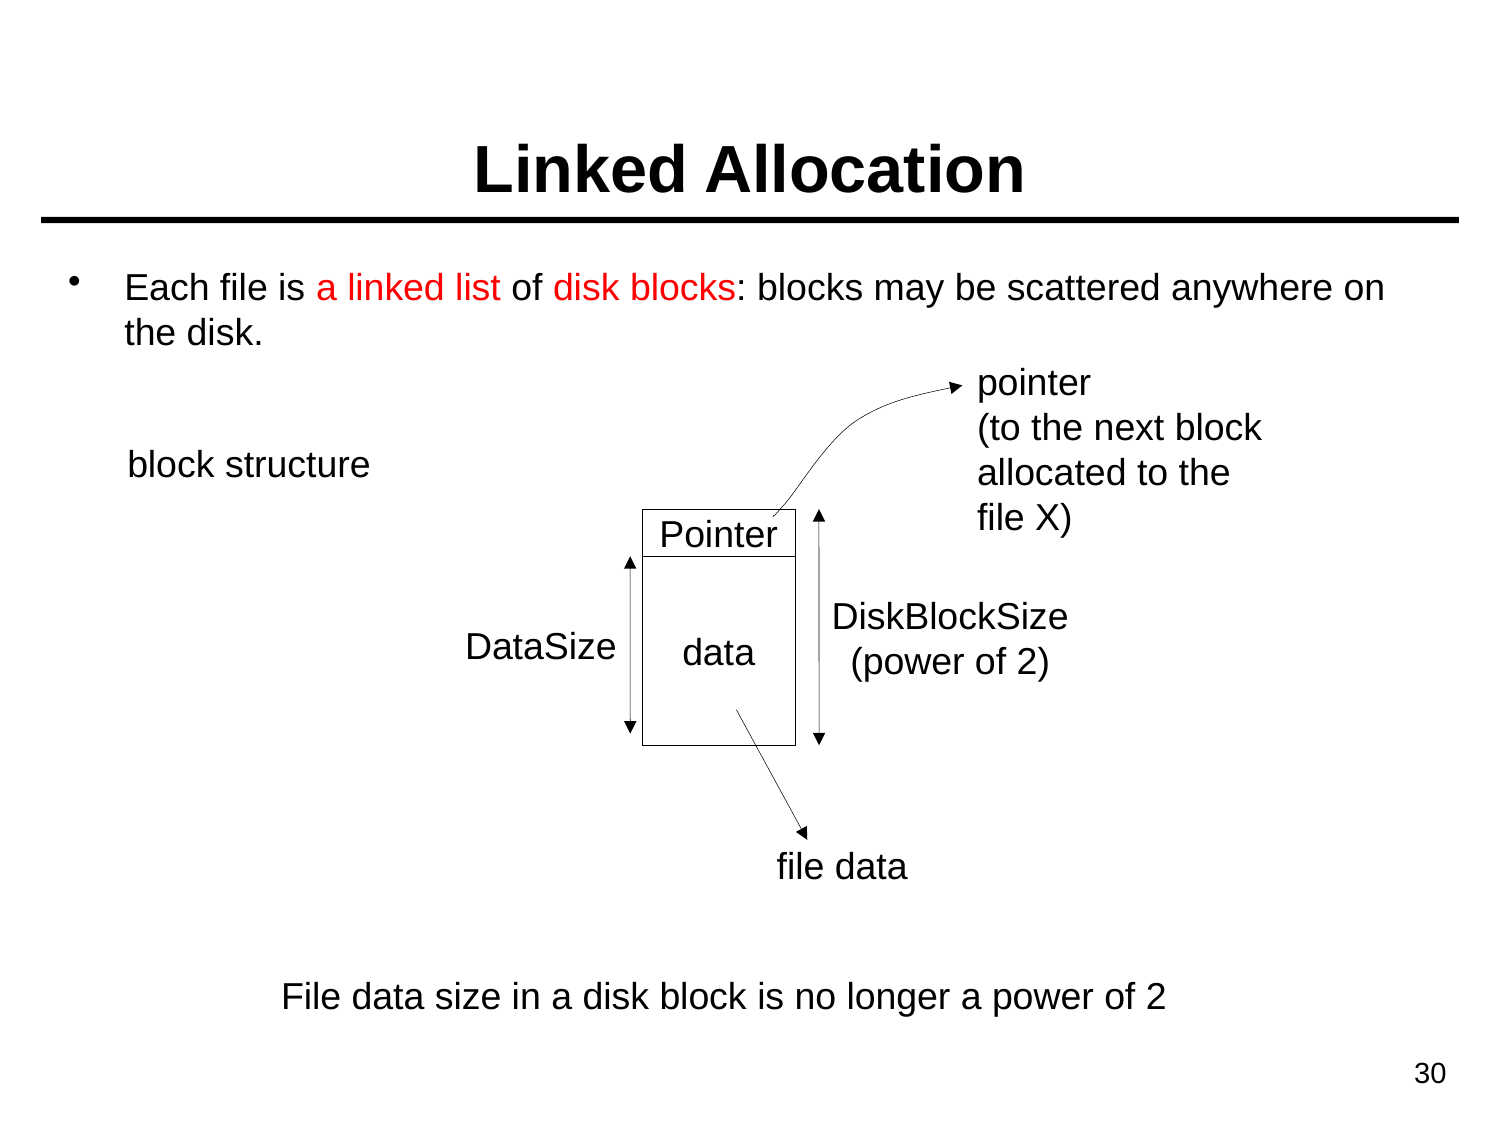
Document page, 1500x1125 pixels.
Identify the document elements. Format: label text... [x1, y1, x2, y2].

text_box file data [761, 834, 923, 895]
slide_number 30 [1305, 1046, 1462, 1098]
text_box File data size in a disk block is no longer a power of 2 [266, 964, 1183, 1025]
text_box block structure [112, 432, 386, 493]
text_box DataSize [450, 614, 632, 675]
text_box [772, 381, 963, 517]
list Each file is a linked list of disk blocks: blocks may be scattered anywhere on the disk. [53, 255, 1447, 383]
text_box [736, 709, 808, 834]
text_box DiskBlockSize (power of 2) [816, 584, 1084, 690]
title Linked Allocation [53, 26, 1447, 214]
text_box pointer (to the next block allocated to the file X) [962, 349, 1288, 546]
text_box [624, 675, 637, 734]
text_box [623, 556, 637, 614]
text_box Pointer [641, 509, 796, 556]
text_box data [641, 556, 796, 746]
text_box [812, 509, 826, 584]
text_box [812, 690, 826, 746]
